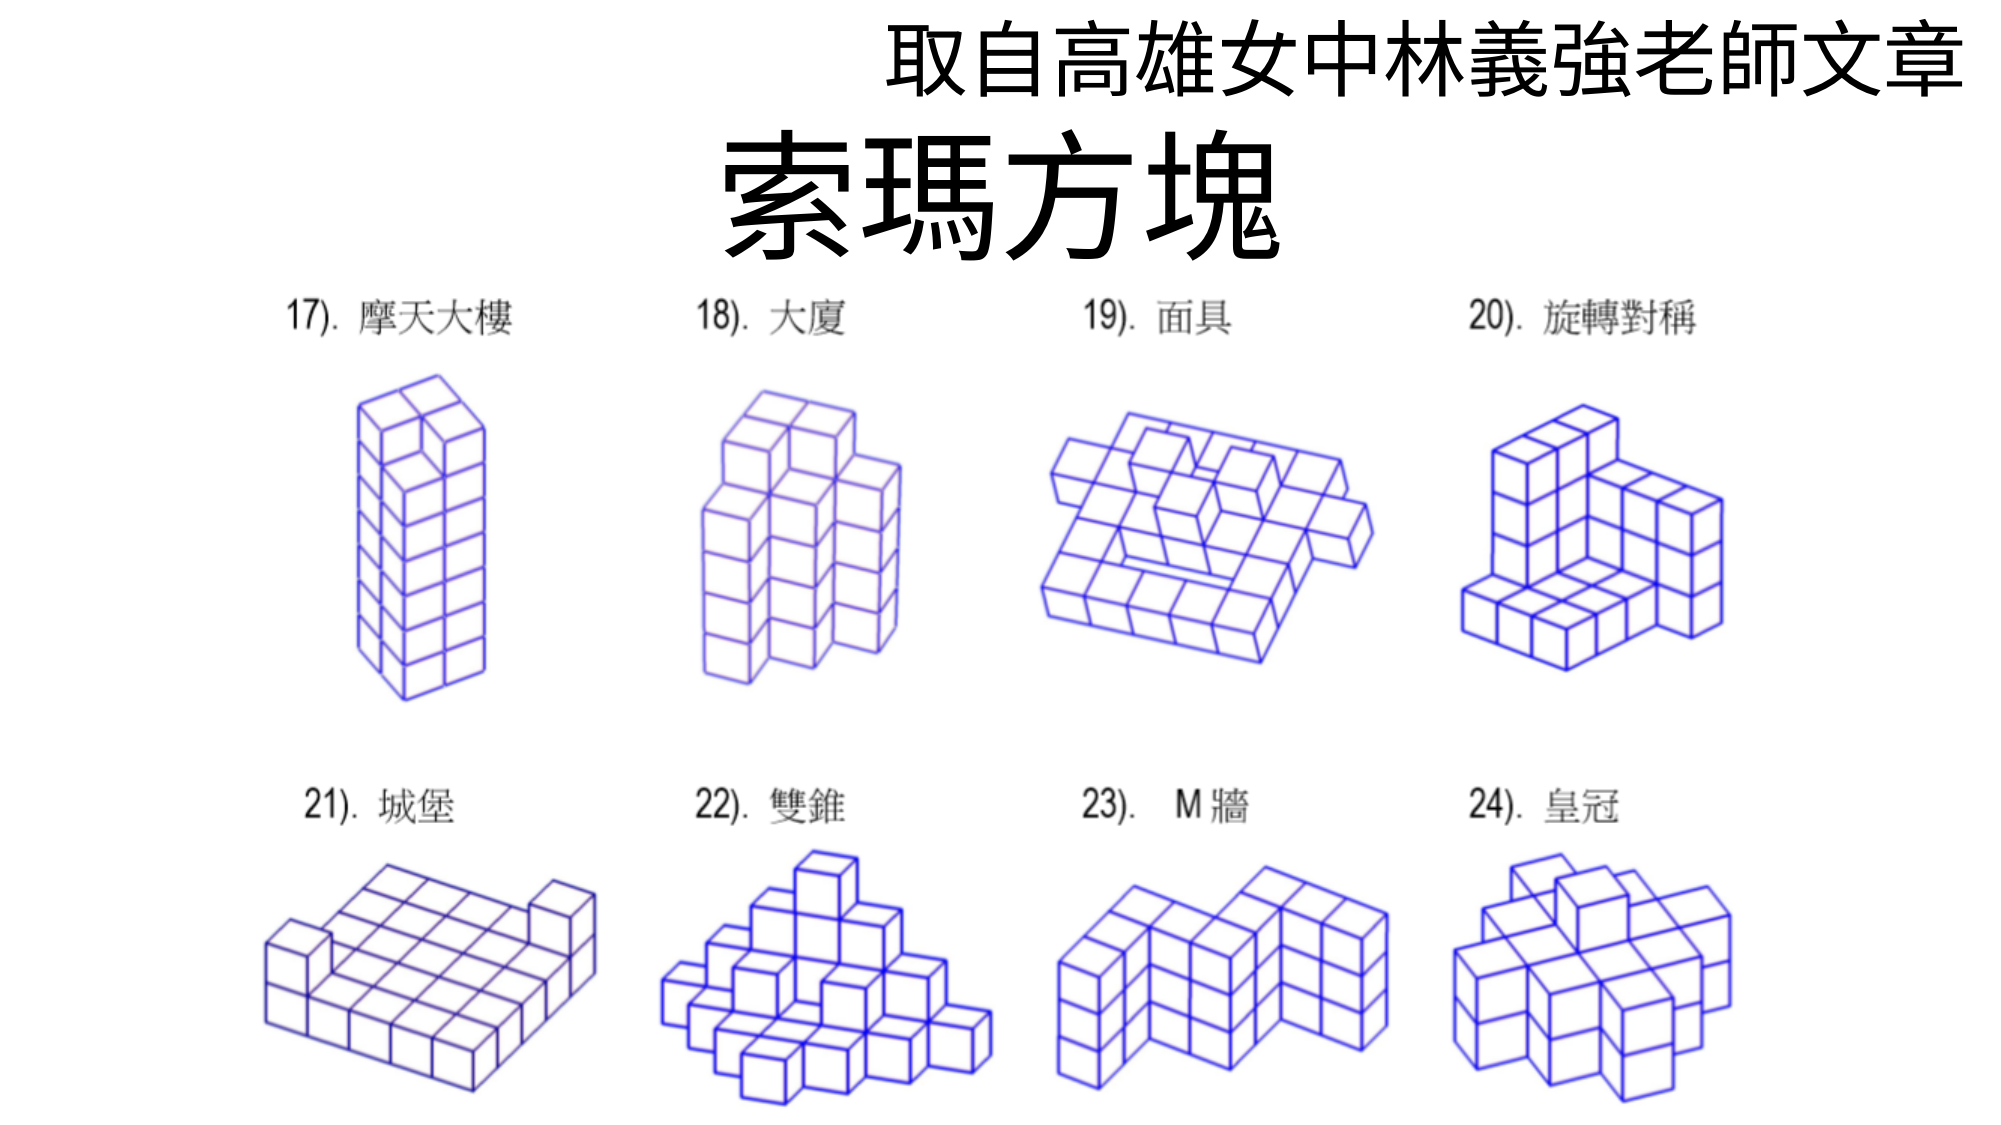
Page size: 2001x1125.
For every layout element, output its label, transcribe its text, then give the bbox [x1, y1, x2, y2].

text_box 取自高雄女中林義強老師文章 [870, 0, 2000, 115]
picture [206, 279, 1794, 1125]
text_box 索瑪方塊 [0, 108, 2000, 279]
